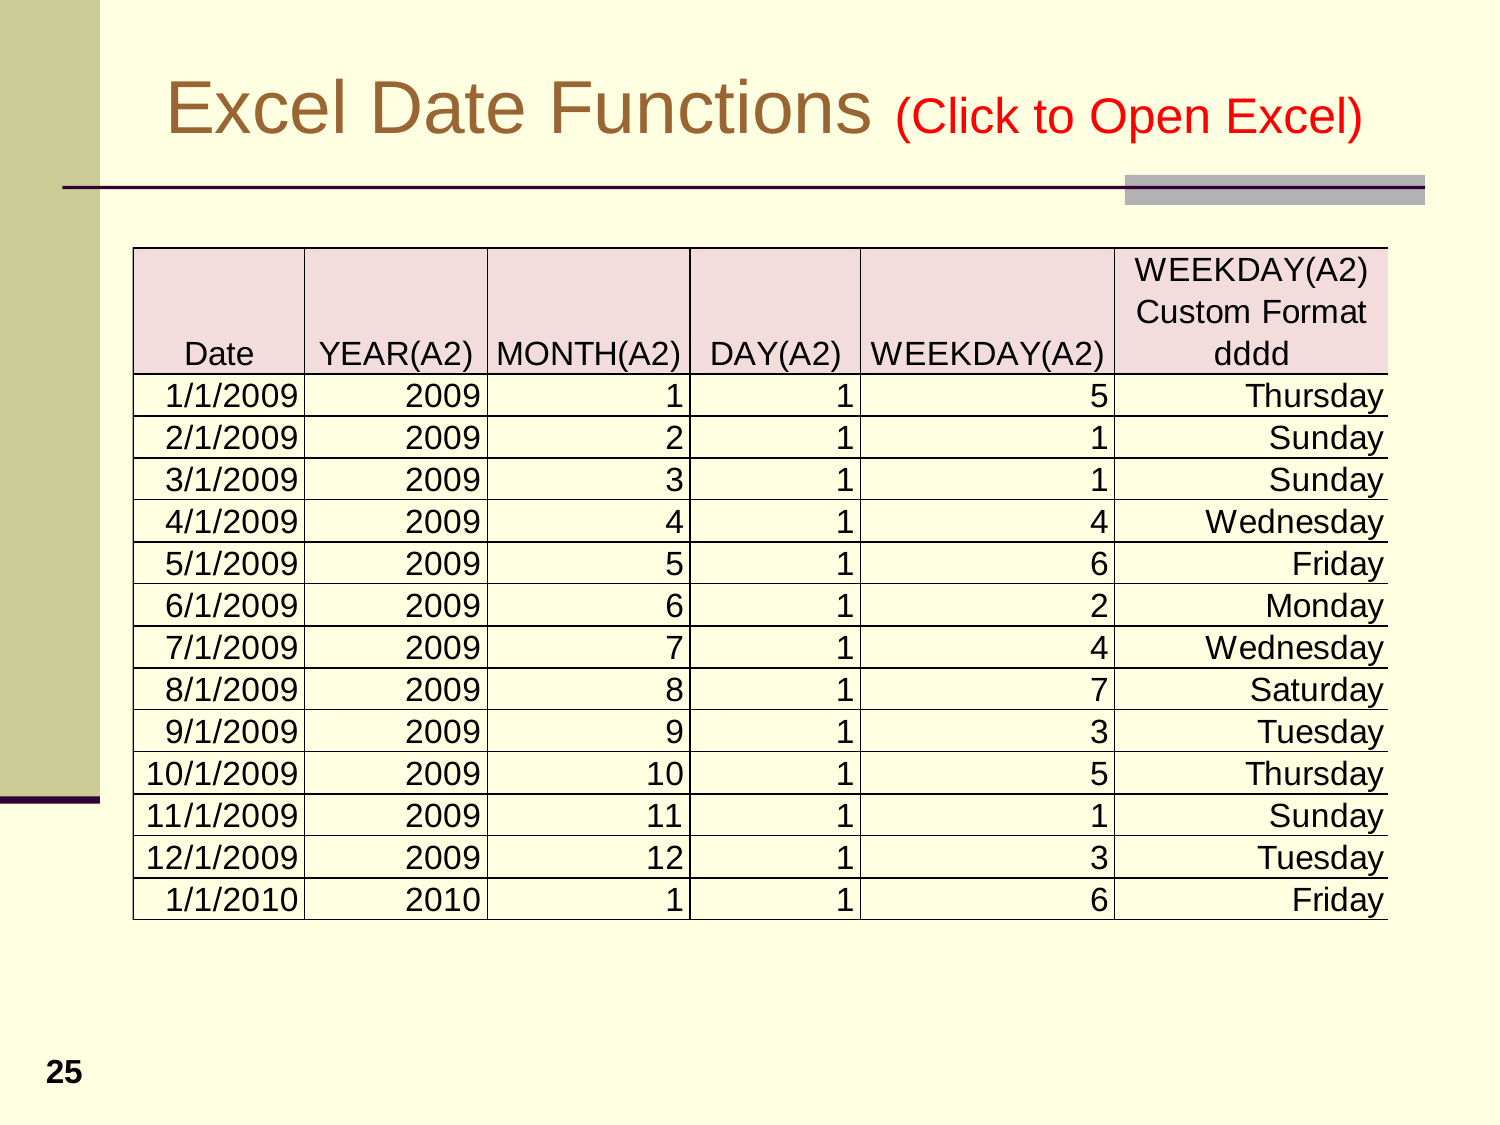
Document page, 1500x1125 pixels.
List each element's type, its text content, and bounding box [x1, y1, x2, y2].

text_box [132, 247, 1390, 921]
title Excel Date Functions (Click to Open Excel) [149, 45, 1426, 163]
slide_number 25 [26, 1042, 103, 1094]
